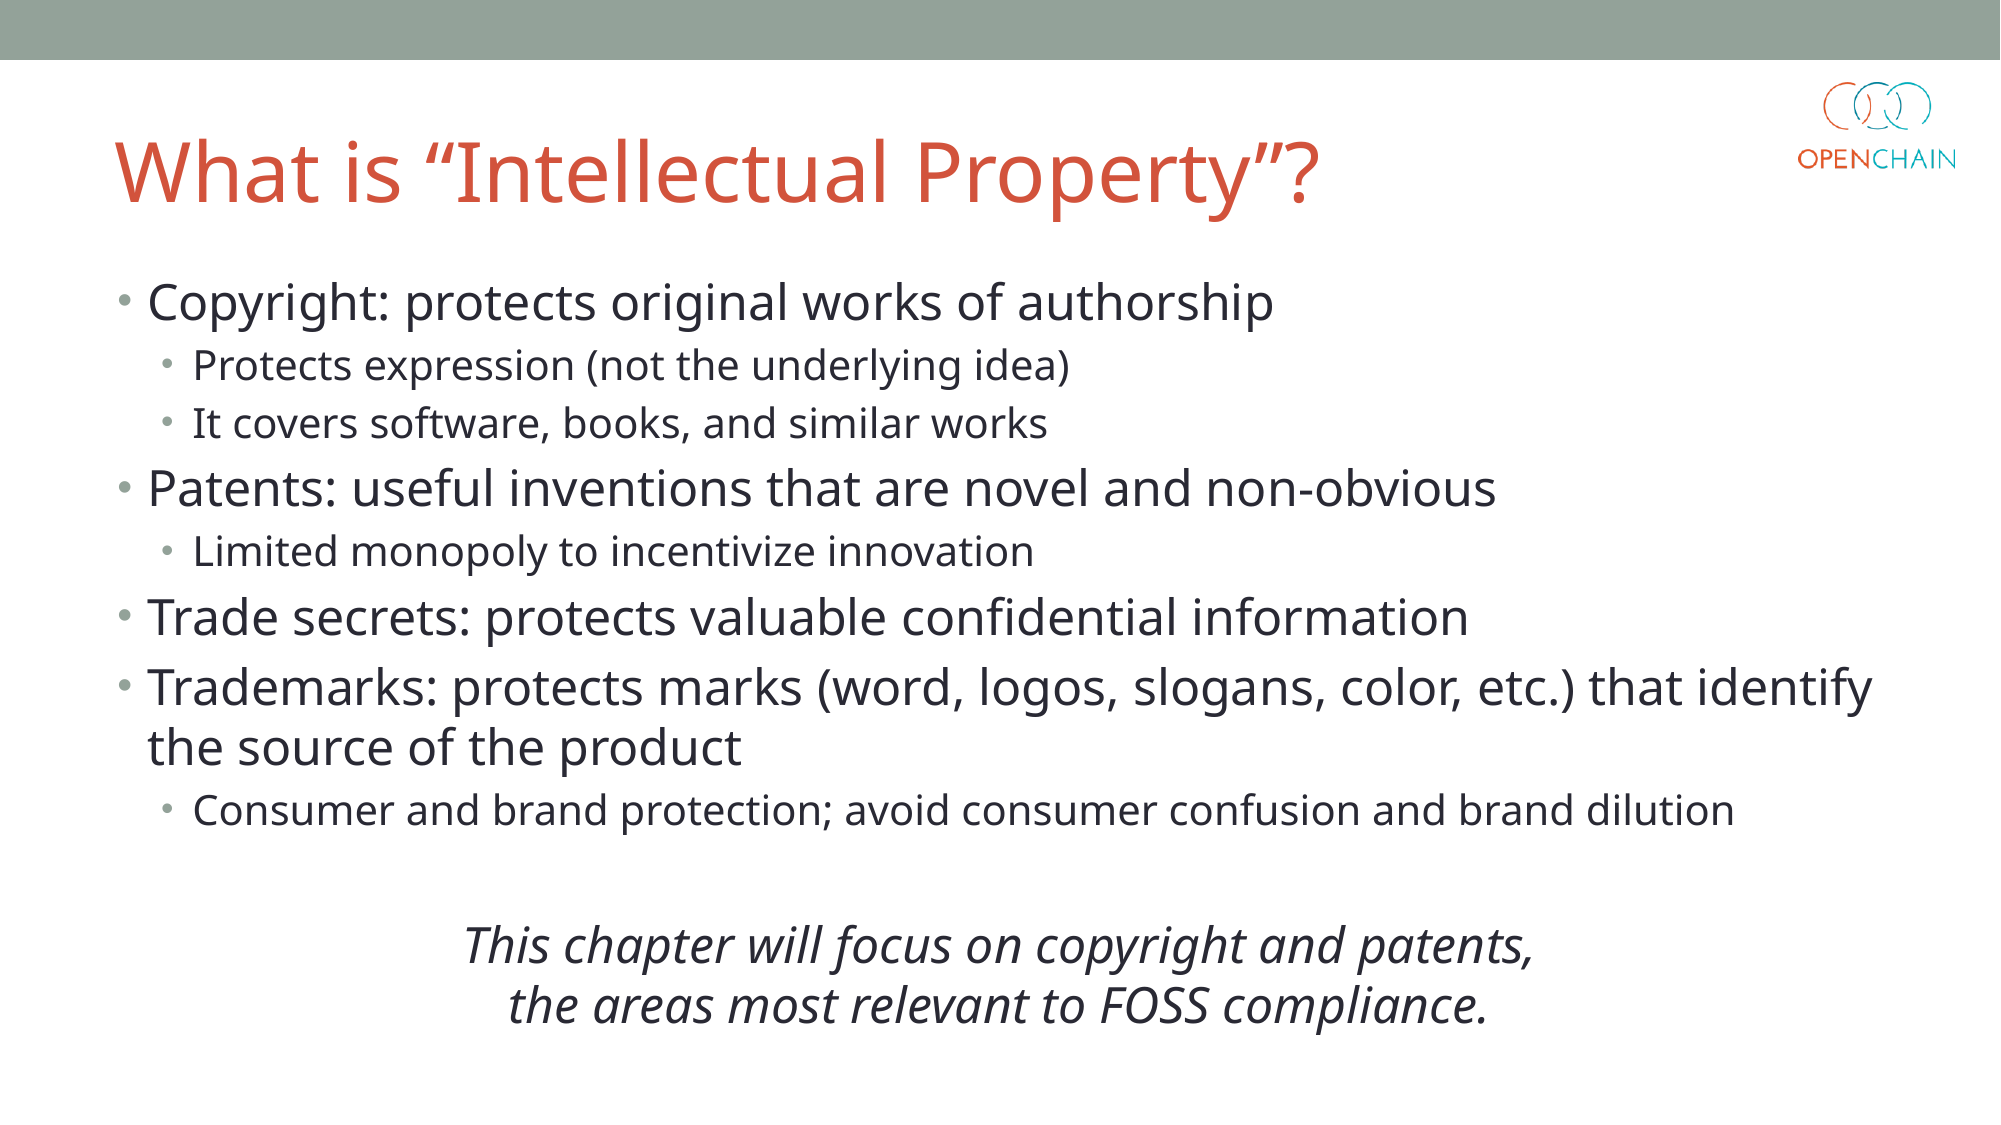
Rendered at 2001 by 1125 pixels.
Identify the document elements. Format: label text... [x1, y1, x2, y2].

title What is “Intellectual Property”? [99, 87, 1900, 250]
list Copyright: protects original works of authorship Protects expression (not the underlying idea) It covers software, books, and similar works Patents: useful inventions that are novel and non-obvious Limited monopoly to incentivize innovation Trade secrets: protects valuable confidential information Trademarks: protects marks (word, logos, slogans, color, etc.) that identify the source of the product Consumer and brand protection; avoid consumer confusion and brand dilution This chapter will focus on copyright and patents, the areas most relevant to FOSS compliance. [102, 262, 1898, 1075]
picture [1798, 82, 1955, 169]
